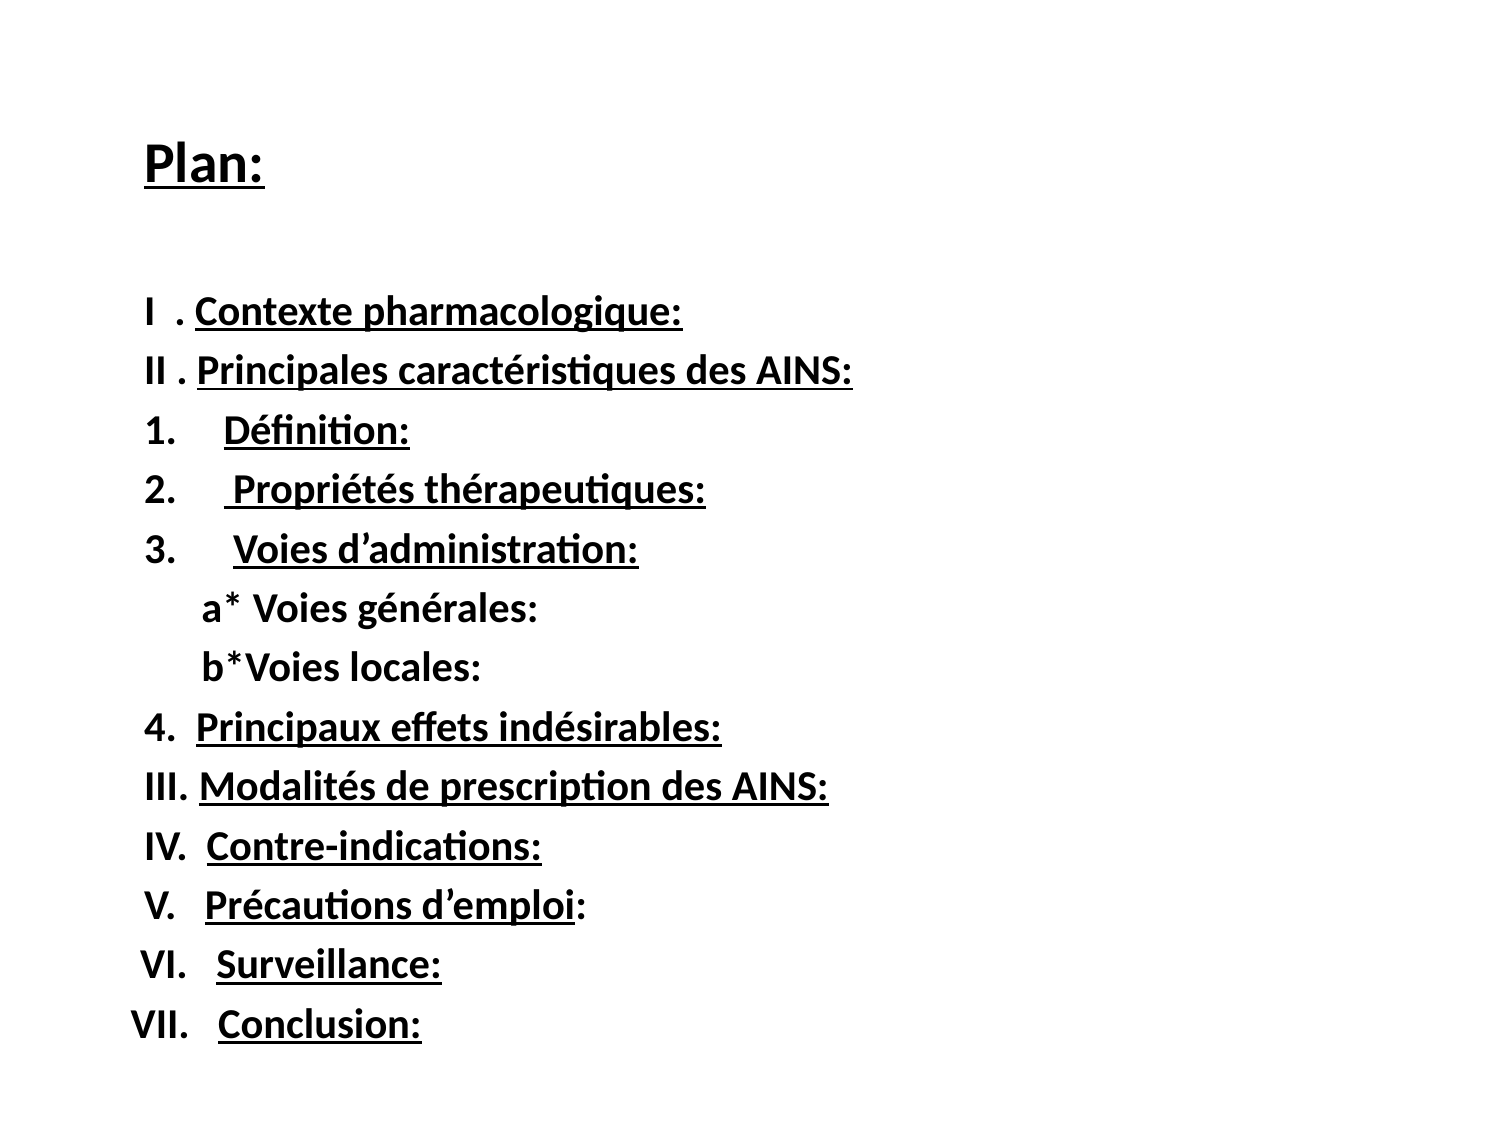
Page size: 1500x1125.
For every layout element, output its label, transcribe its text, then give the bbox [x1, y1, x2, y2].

list Plan: I . Contexte pharmacologique: II . Principales caractéristiques des AINS: Définition: Propriétés thérapeutiques: Voies d’administration: a* Voies générales: b*Voies locales: 4. Principaux effets indésirables: III. Modalités de prescription des AINS: IV. Contre-indications: V. Précautions d’emploi: VI. Surveillance: VII. Conclusion: [58, 46, 1425, 1055]
